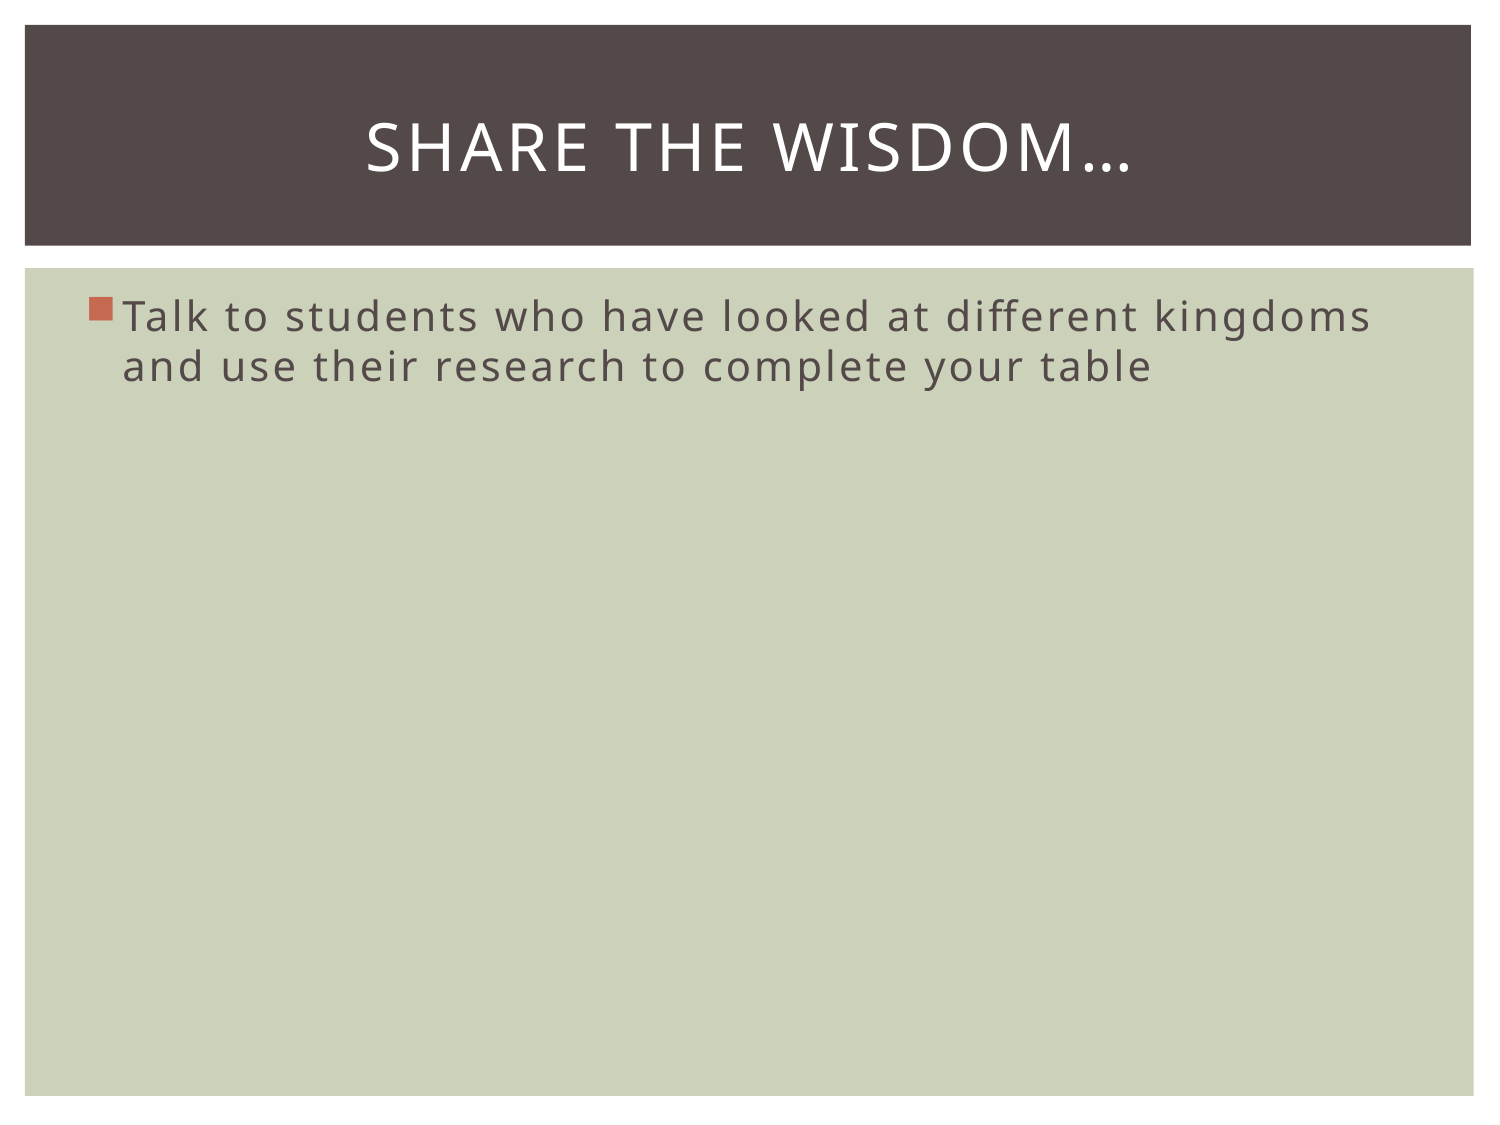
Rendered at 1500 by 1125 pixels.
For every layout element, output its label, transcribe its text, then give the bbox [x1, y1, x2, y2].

list Talk to students who have looked at different kingdoms and use their research to complete your table [62, 281, 1442, 1005]
title Share the wisdom… [62, 58, 1438, 232]
